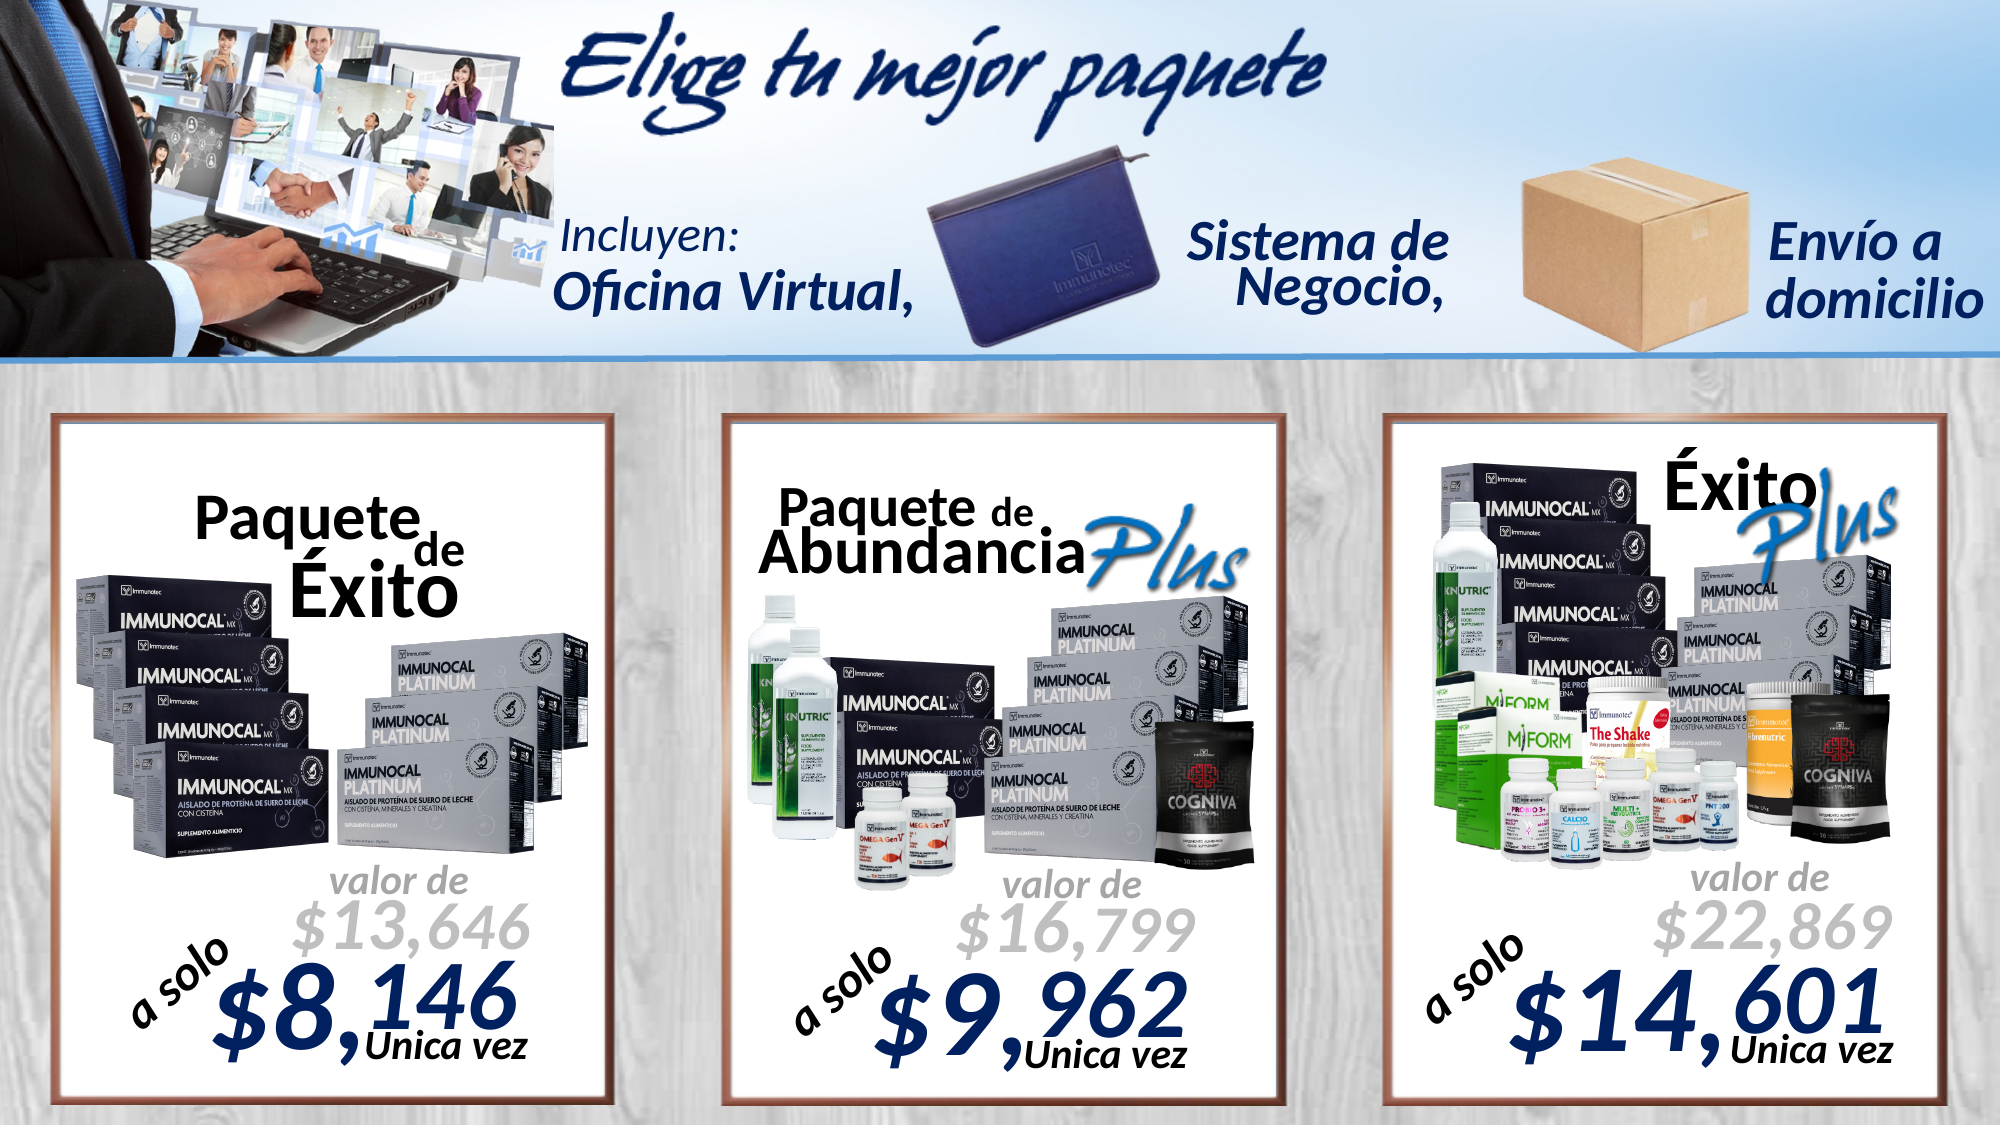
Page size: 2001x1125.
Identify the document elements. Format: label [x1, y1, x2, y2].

picture [0, 361, 2000, 1125]
text_box [0, 354, 2000, 361]
text_box [45, 413, 619, 1106]
text_box [1344, 413, 1952, 1106]
picture [0, 0, 2000, 354]
text_box [659, 413, 1291, 1106]
